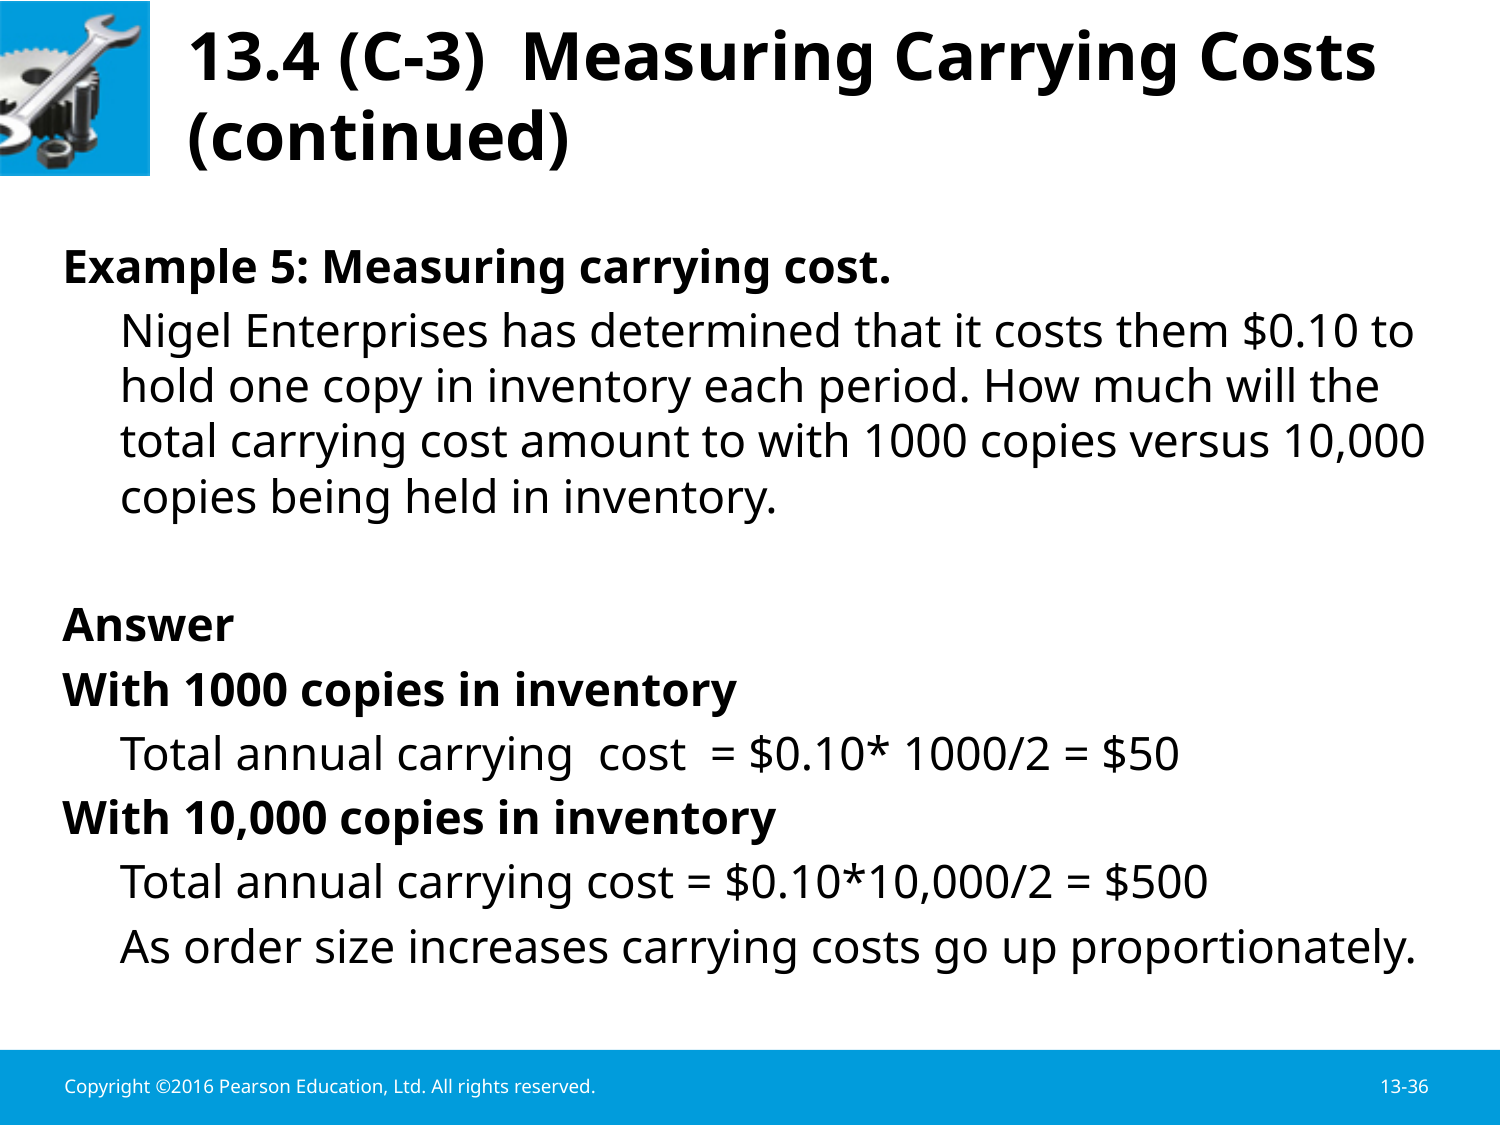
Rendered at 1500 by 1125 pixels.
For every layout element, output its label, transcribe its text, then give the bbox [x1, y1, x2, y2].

title 13.4 (C-3) Measuring Carrying Costs (continued) [187, 0, 1450, 188]
list Example 5: Measuring carrying cost. Nigel Enterprises has determined that it costs them $0.10 to hold one copy in inventory each period. How much will the total carrying cost amount to with 1000 copies versus 10,000 copies being held in inventory. Answer With 1000 copies in inventory Total annual carrying cost = $0.10* 1000/2 = $50 With 10,000 copies in inventory Total annual carrying cost = $0.10*10,000/2 = $500 As order size increases carrying costs go up proportionately. [62, 237, 1438, 1000]
picture [0, 14, 141, 168]
